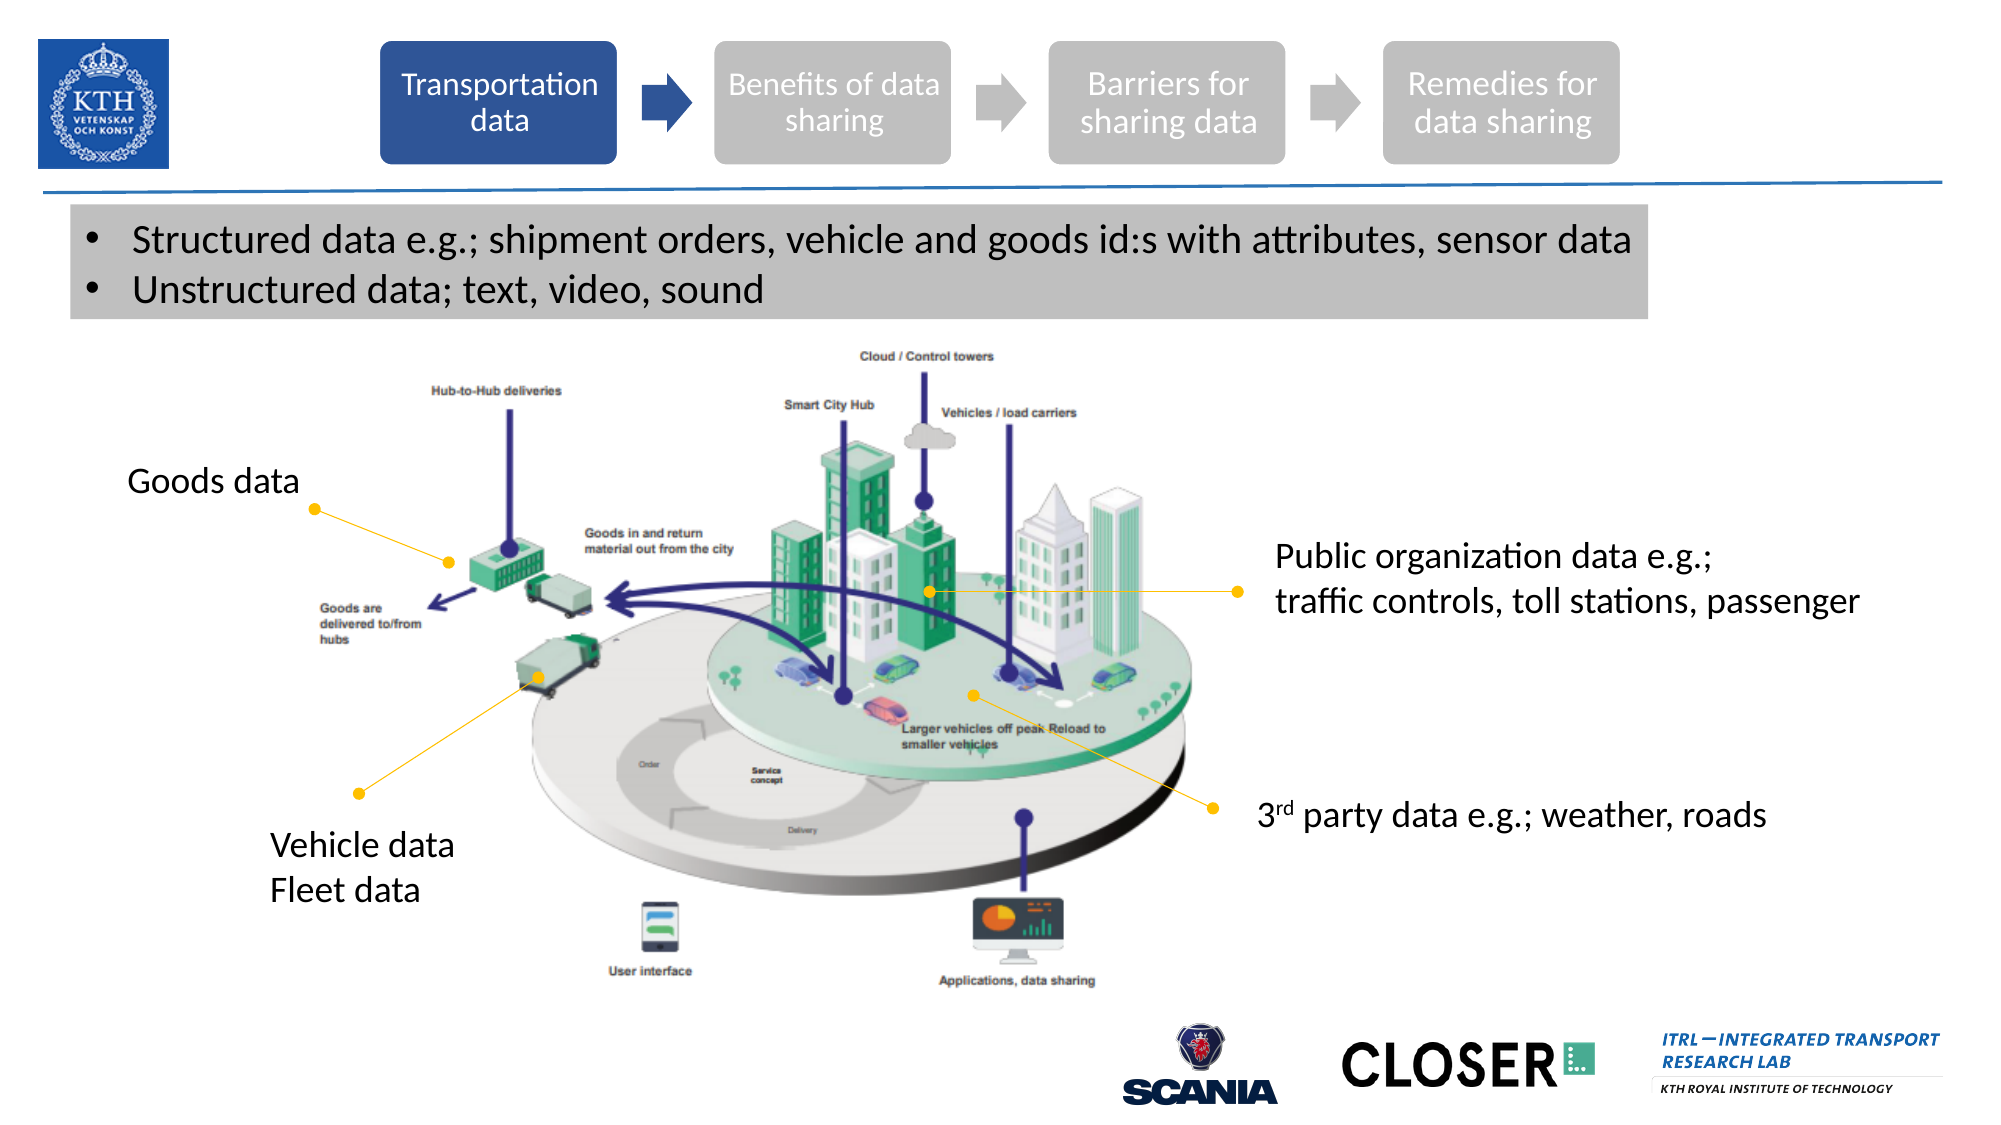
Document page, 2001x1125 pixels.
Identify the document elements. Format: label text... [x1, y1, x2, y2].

text_box Goods data [112, 448, 314, 509]
picture [38, 39, 169, 169]
text_box 3rd party data e.g.; weather, roads [1241, 782, 1783, 842]
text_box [314, 509, 449, 563]
picture [1650, 1033, 1945, 1095]
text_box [43, 182, 1943, 193]
text_box Structured data e.g.; shipment orders, vehicle and goods id:s with attributes, sensor data Unstructured data; text, video, sound [70, 204, 1649, 320]
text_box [378, 39, 1622, 166]
picture [314, 343, 1202, 999]
text_box Public organization data e.g.; traffic controls, toll stations, passenger [1260, 524, 1877, 629]
picture [1114, 1014, 1287, 1113]
text_box Vehicle data Fleet data [255, 812, 314, 918]
picture [1342, 1042, 1595, 1087]
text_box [358, 677, 539, 794]
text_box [973, 695, 1214, 809]
